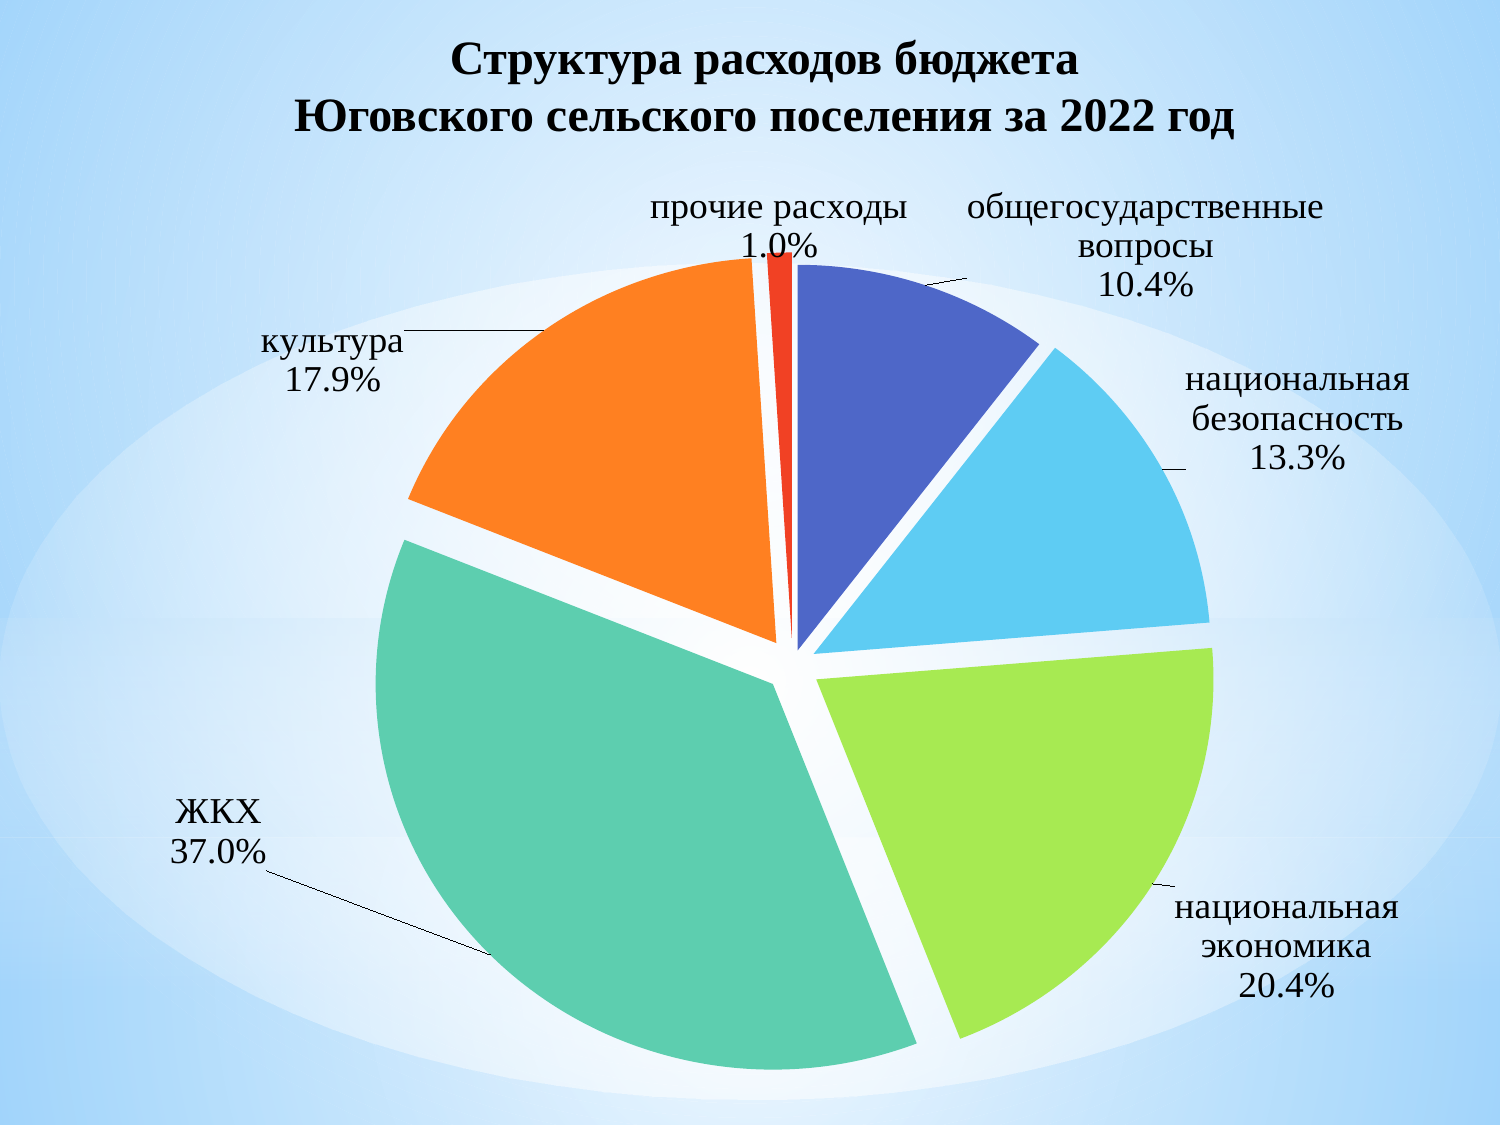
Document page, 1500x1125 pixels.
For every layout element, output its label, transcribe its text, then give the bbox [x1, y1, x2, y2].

text_box Структура расходов бюджета Юговского сельского поселения за 2022 год [53, 19, 1477, 149]
chart [29, 158, 1477, 1095]
